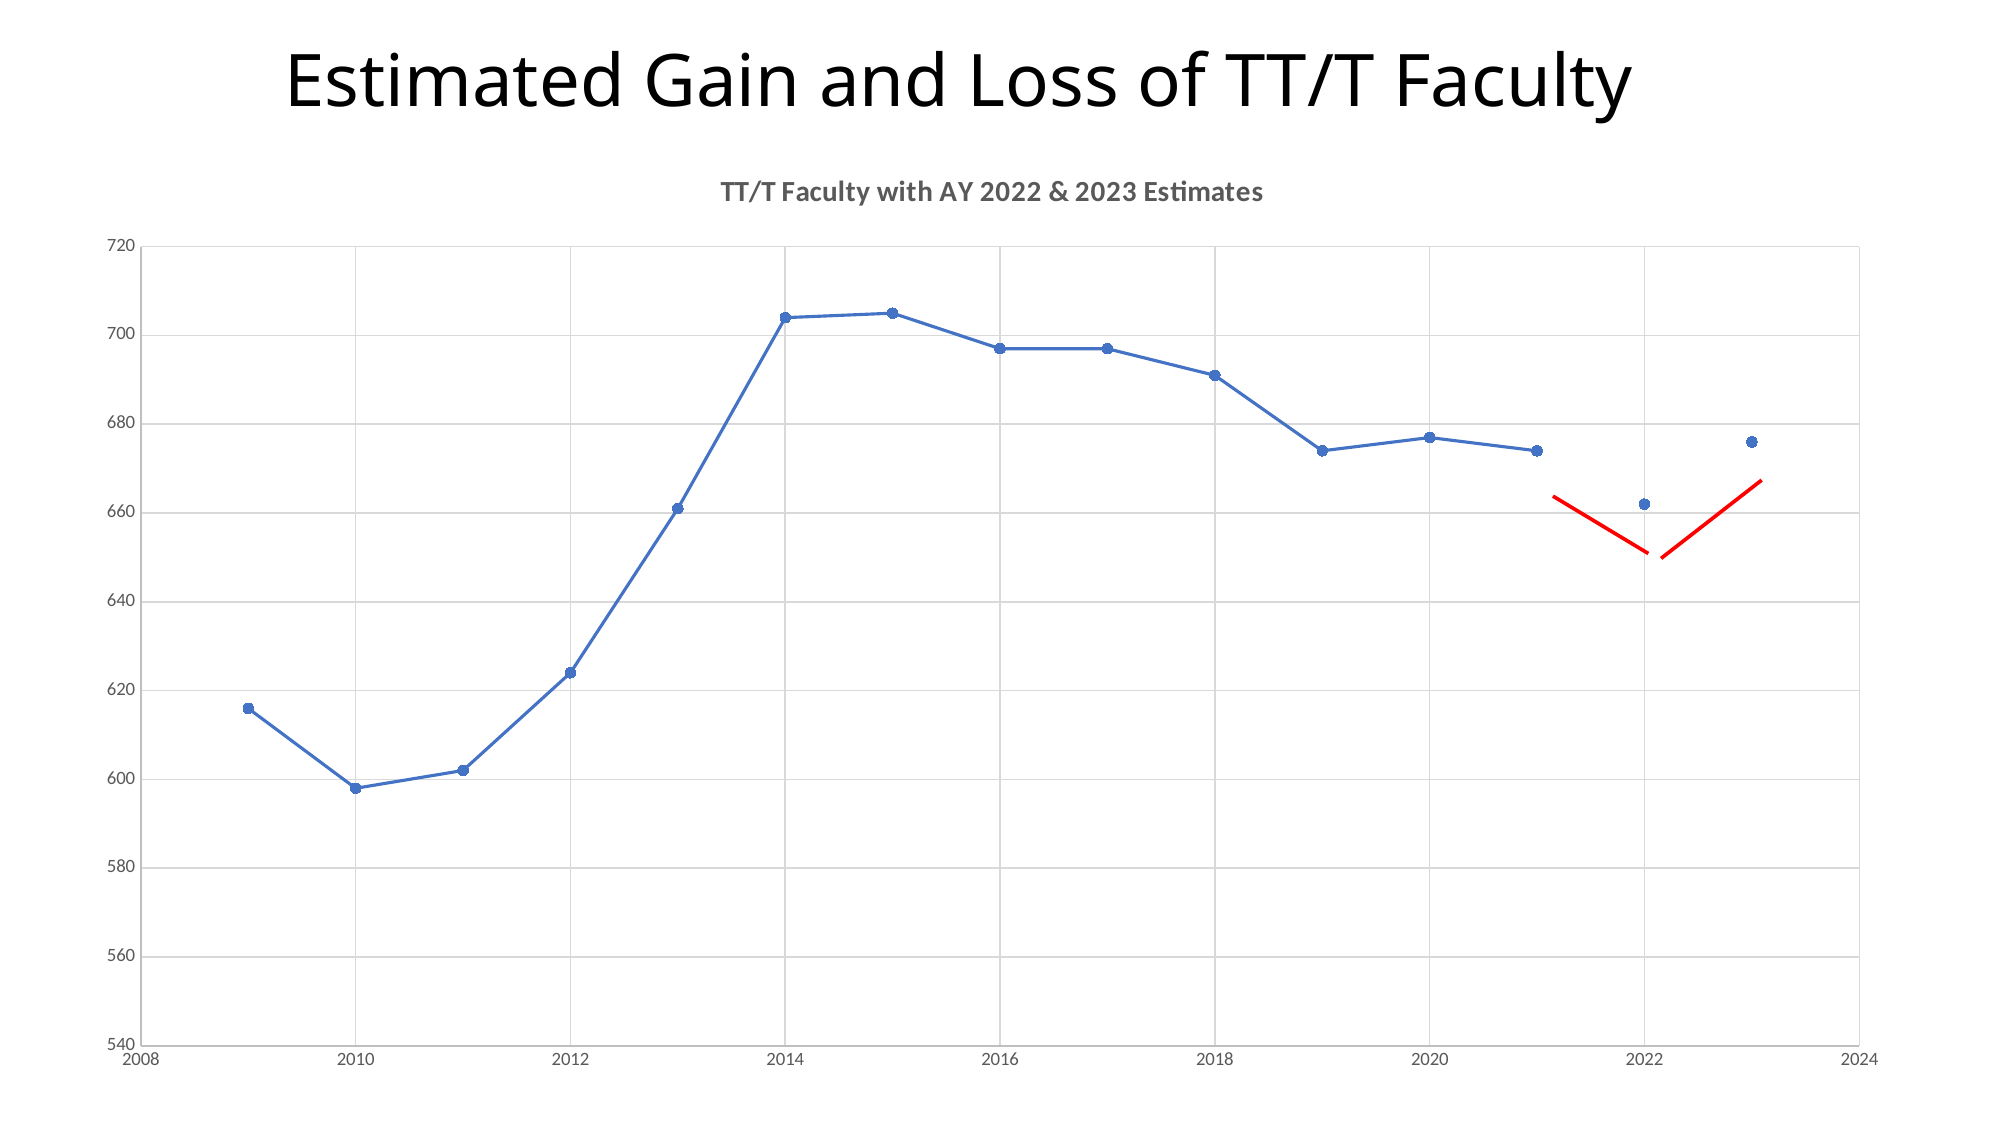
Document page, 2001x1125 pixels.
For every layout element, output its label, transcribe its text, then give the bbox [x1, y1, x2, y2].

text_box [1552, 496, 1649, 554]
title Estimated Gain and Loss of TT/T Faculty [269, 35, 1857, 131]
chart [69, 144, 1915, 1090]
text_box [1661, 480, 1762, 559]
